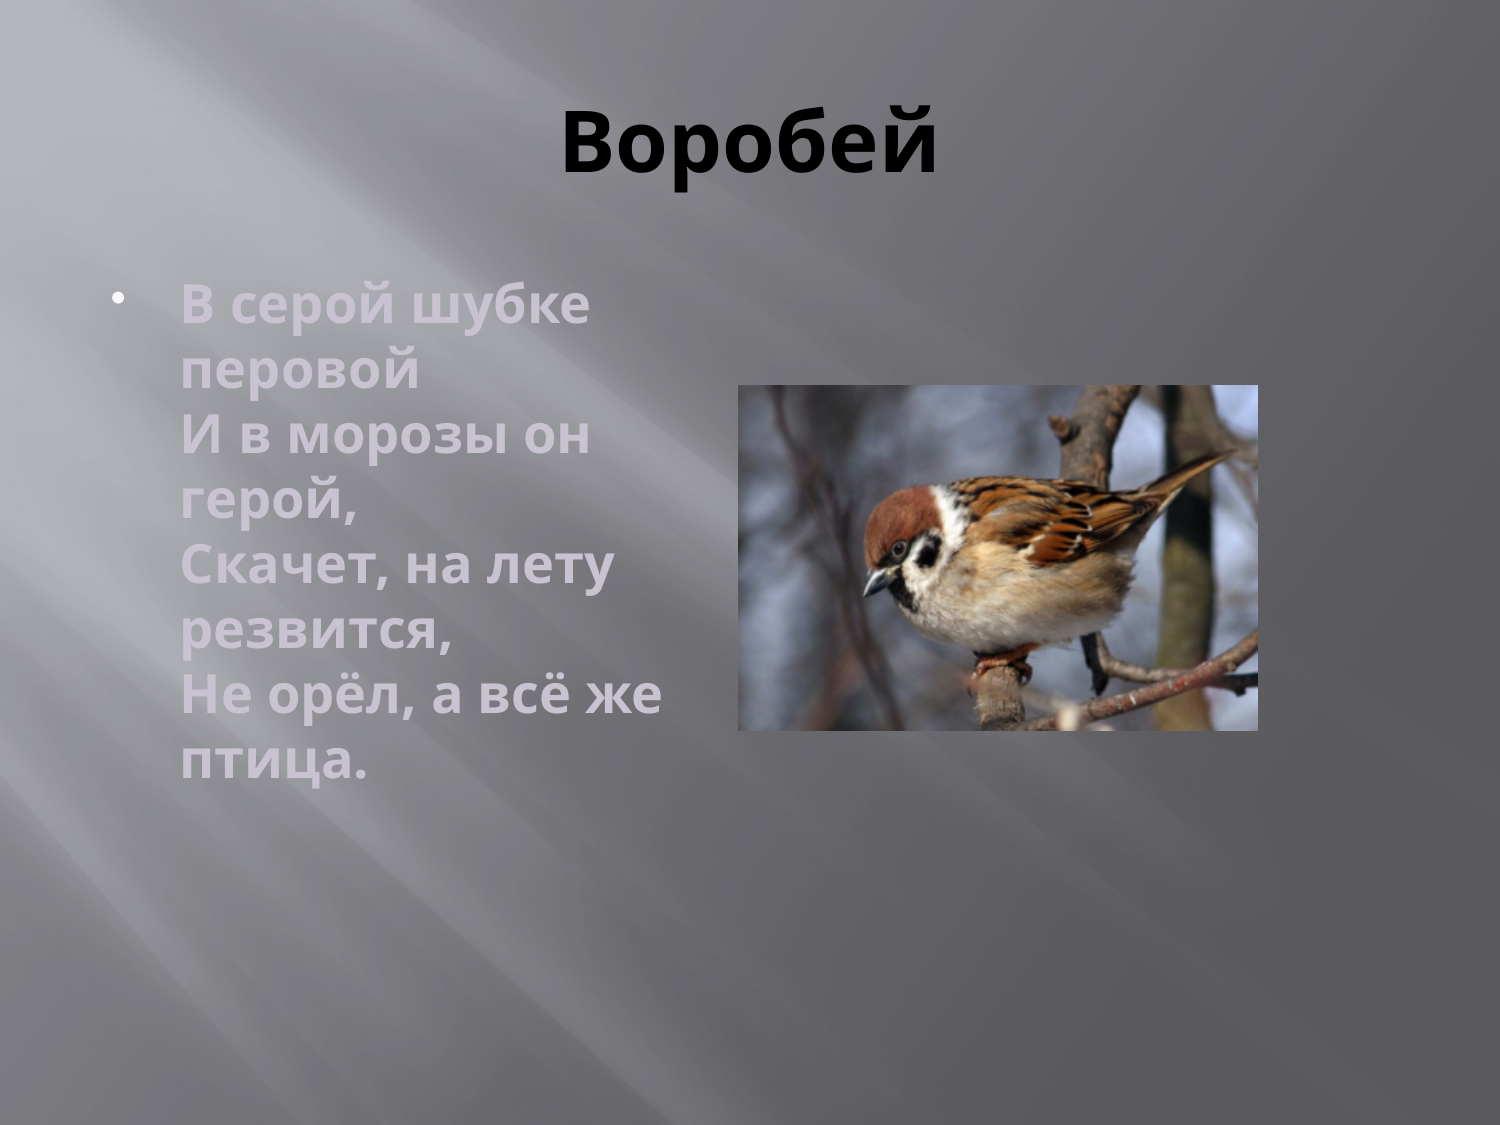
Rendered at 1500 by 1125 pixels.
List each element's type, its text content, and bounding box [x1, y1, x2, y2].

list В серой шубке перовой И в морозы он герой, Скачет, на лету резвится, Не орёл, а всё же птица. [75, 262, 738, 1005]
title Воробей [75, 45, 1425, 233]
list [737, 385, 1259, 732]
